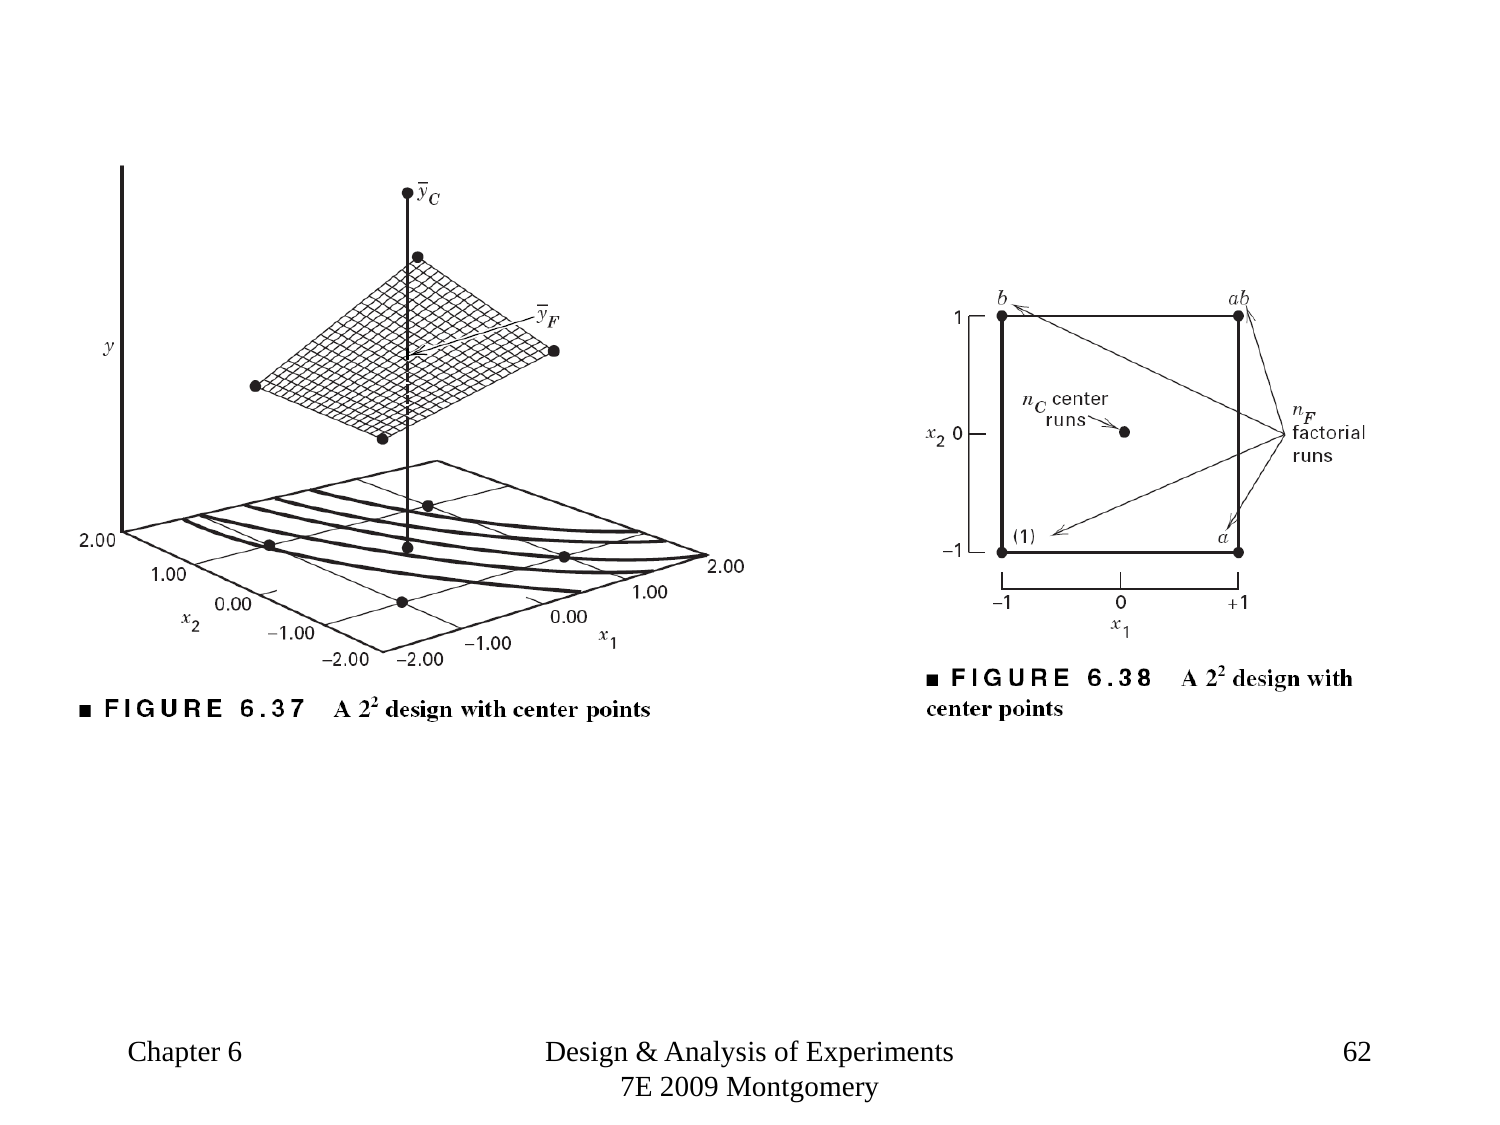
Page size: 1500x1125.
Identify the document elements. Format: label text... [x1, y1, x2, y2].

slide_number Chapter 6 [112, 1024, 426, 1101]
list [62, 137, 1451, 778]
footer Design & Analysis of Experiments 7E 2009 Montgomery [512, 1024, 988, 1101]
slide_number 62 [1074, 1024, 1388, 1101]
